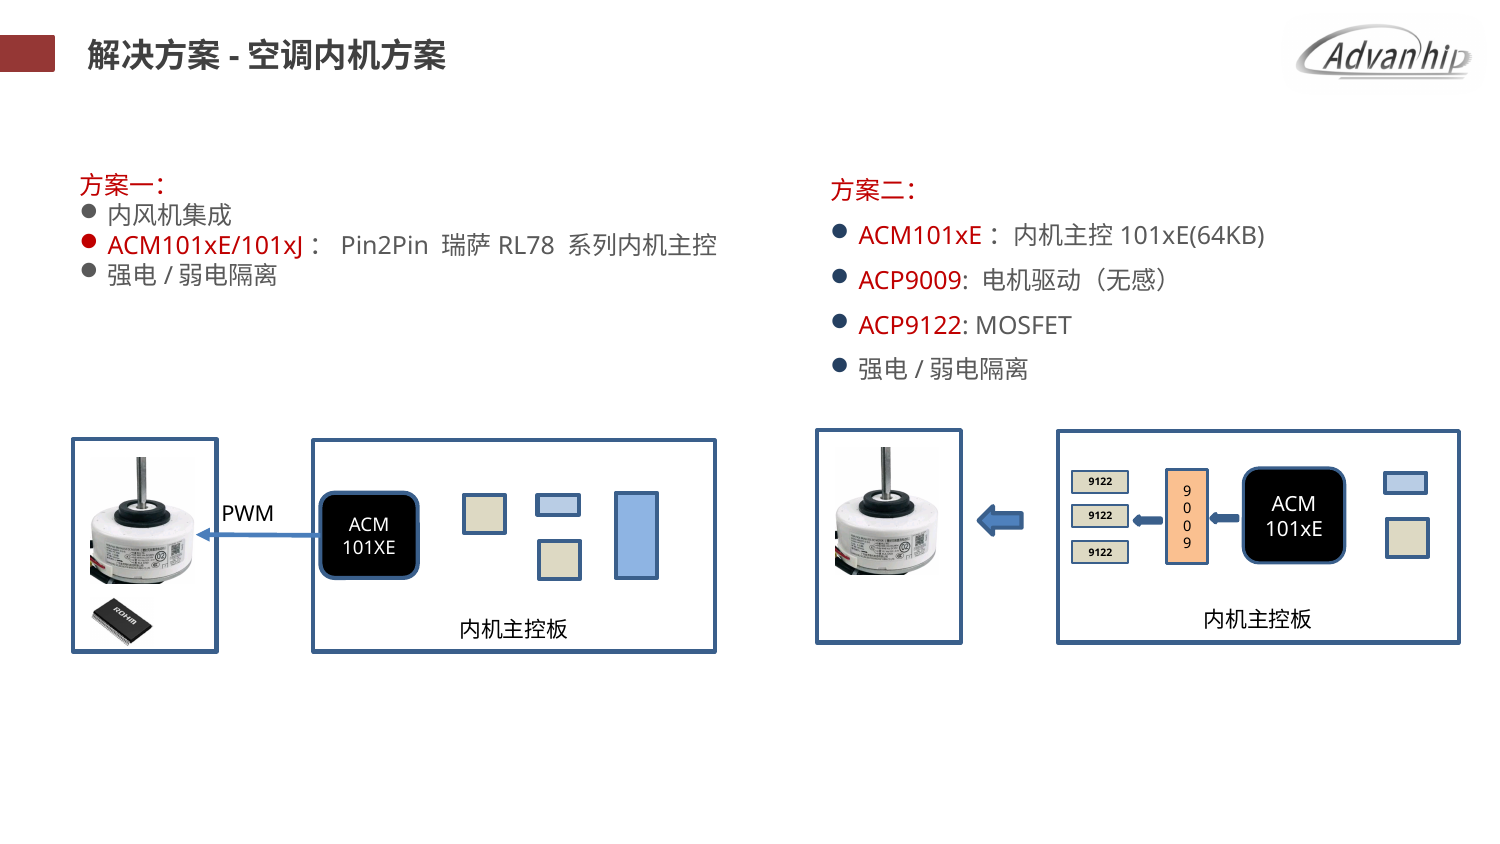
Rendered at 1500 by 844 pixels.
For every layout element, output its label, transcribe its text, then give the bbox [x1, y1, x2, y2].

text_box ACM 101xE [1241, 465, 1347, 566]
text_box 内机主控板 [1188, 598, 1354, 640]
text_box 解决方案-空调内机方案 [76, 28, 762, 80]
text_box [1056, 429, 1461, 645]
text_box 9122 [1070, 539, 1131, 565]
text_box [462, 493, 507, 535]
text_box 9009 [1165, 467, 1210, 566]
text_box Cortex M4F 200MHz FPU MPU [1315, 42, 1453, 66]
text_box [1385, 517, 1430, 559]
text_box 方案二： ACM101xE：内机主控101xE(64KB) ACP9009: 电机驱动（无感） ACP9122: MOSFET 强电/弱电隔离 [814, 150, 1371, 438]
text_box 内机主控板 [444, 607, 609, 649]
text_box [1318, 44, 1450, 64]
text_box 9122 [1070, 469, 1131, 495]
text_box [1132, 514, 1163, 527]
text_box [71, 437, 219, 654]
text_box [537, 539, 582, 581]
text_box [1209, 512, 1240, 525]
text_box [976, 504, 1024, 537]
text_box [535, 493, 581, 517]
picture [90, 597, 154, 647]
text_box PWM [206, 492, 303, 532]
text_box PLL:48MHz [1323, 47, 1445, 61]
table_cell [1330, 52, 1438, 57]
picture [834, 447, 940, 575]
text_box 内机 [1312, 40, 1456, 68]
text_box [614, 491, 659, 580]
text_box [815, 428, 963, 645]
text_box [1383, 471, 1428, 495]
text_box [311, 438, 717, 654]
text_box 方案一： 内风机集成 ACM101xE/101xJ：Pin2Pin 瑞萨RL78 系列内机主控 强电/弱电隔离 [64, 161, 750, 327]
text_box ACM 101XE [318, 490, 420, 581]
text_box 9122 [1070, 503, 1131, 529]
picture [90, 456, 195, 584]
